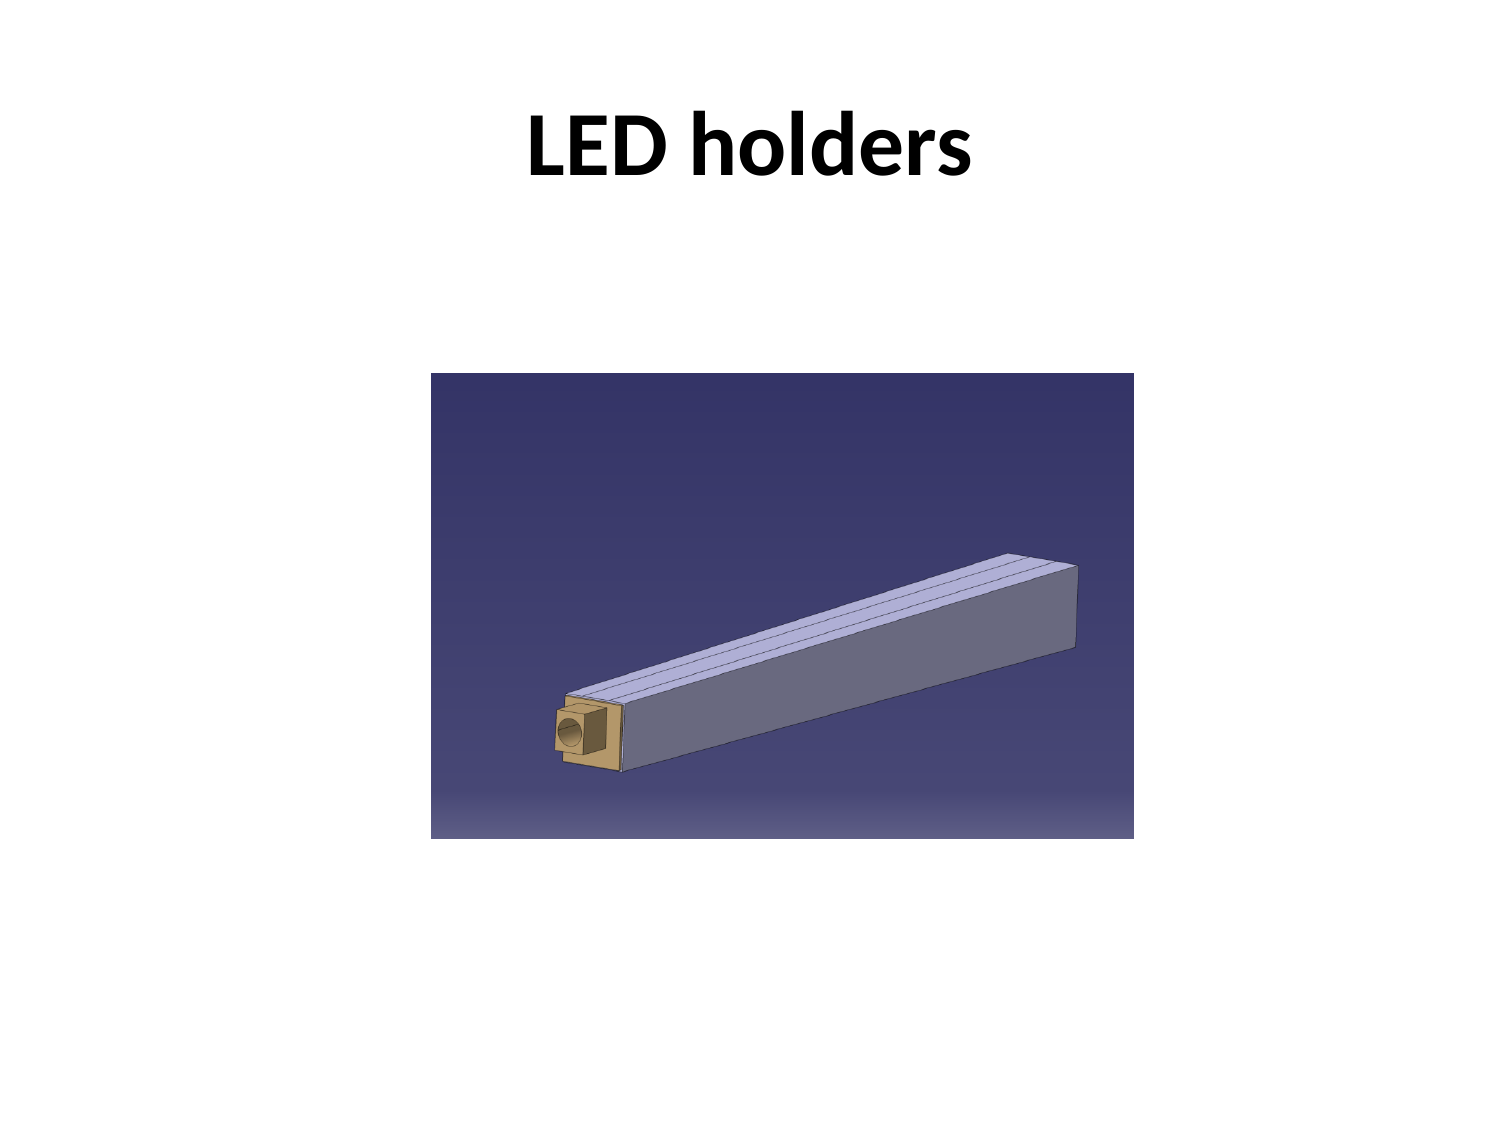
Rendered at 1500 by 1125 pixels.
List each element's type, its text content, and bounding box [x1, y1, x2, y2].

picture [430, 373, 1135, 839]
title LED holders [75, 45, 1425, 233]
